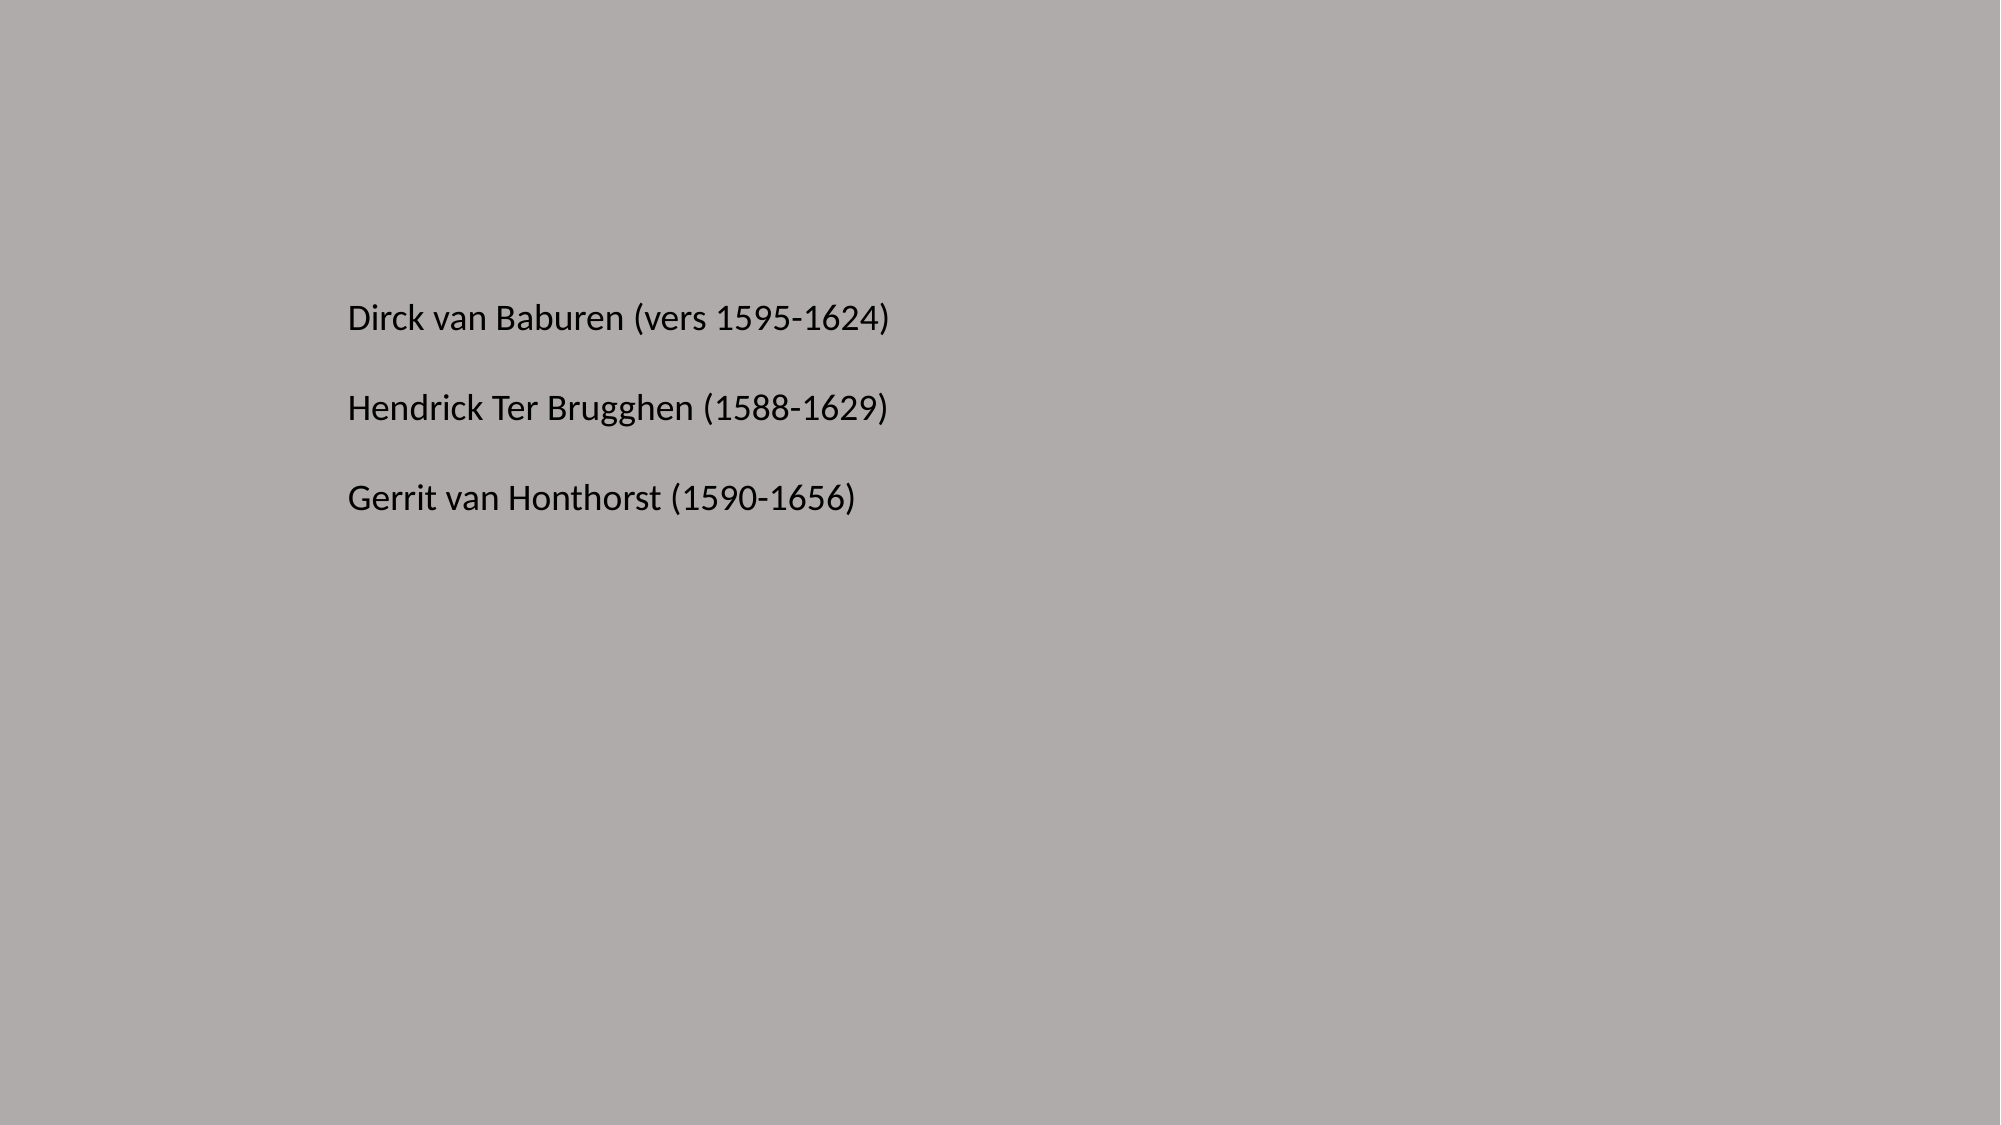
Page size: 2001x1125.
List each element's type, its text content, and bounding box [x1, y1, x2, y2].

text_box Dirck van Baburen (vers 1595-1624) Hendrick Ter Brugghen (1588-1629) Gerrit van Honthorst (1590-1656) [333, 240, 1176, 571]
